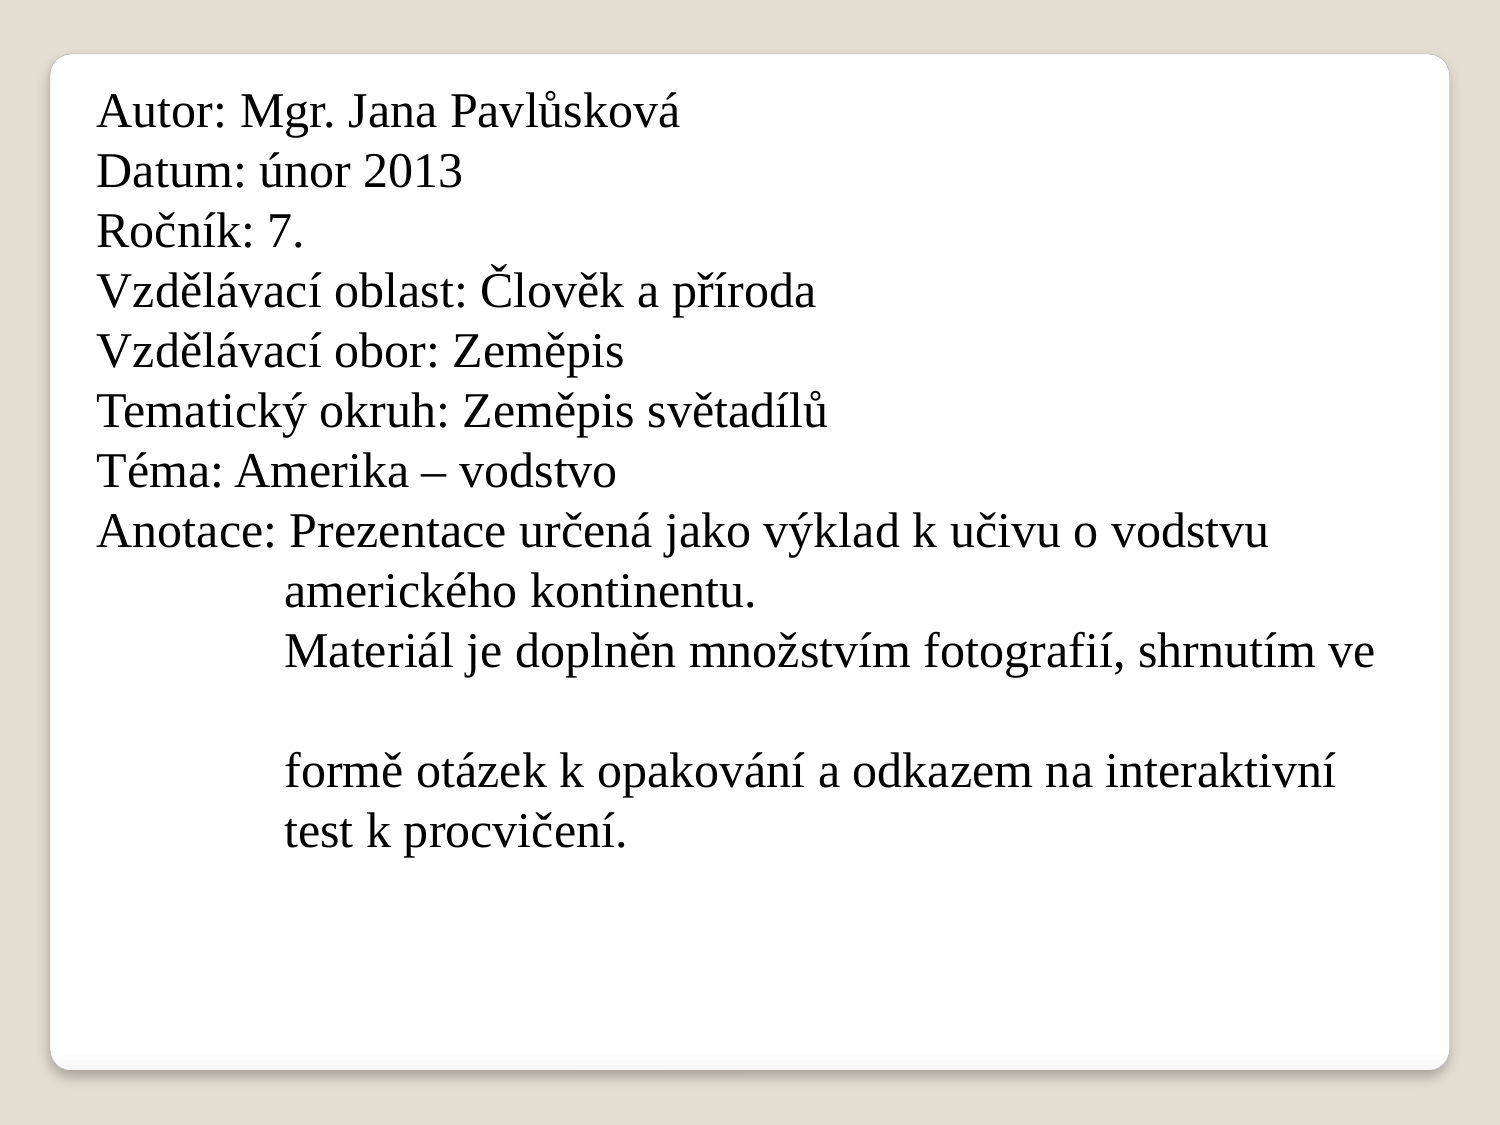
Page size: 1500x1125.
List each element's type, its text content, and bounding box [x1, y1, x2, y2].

text_box Autor: Mgr. Jana Pavlůsková Datum: únor 2013 Ročník: 7. Vzdělávací oblast: Člověk a příroda Vzdělávací obor: Zeměpis Tematický okruh: Zeměpis světadílů Téma: Amerika – vodstvo Anotace: Prezentace určená jako výklad k učivu o vodstvu amerického kontinentu. Materiál je doplněn množstvím fotografií, shrnutím ve formě otázek k opakování a odkazem na interaktivní test k procvičení. [82, 70, 1395, 910]
